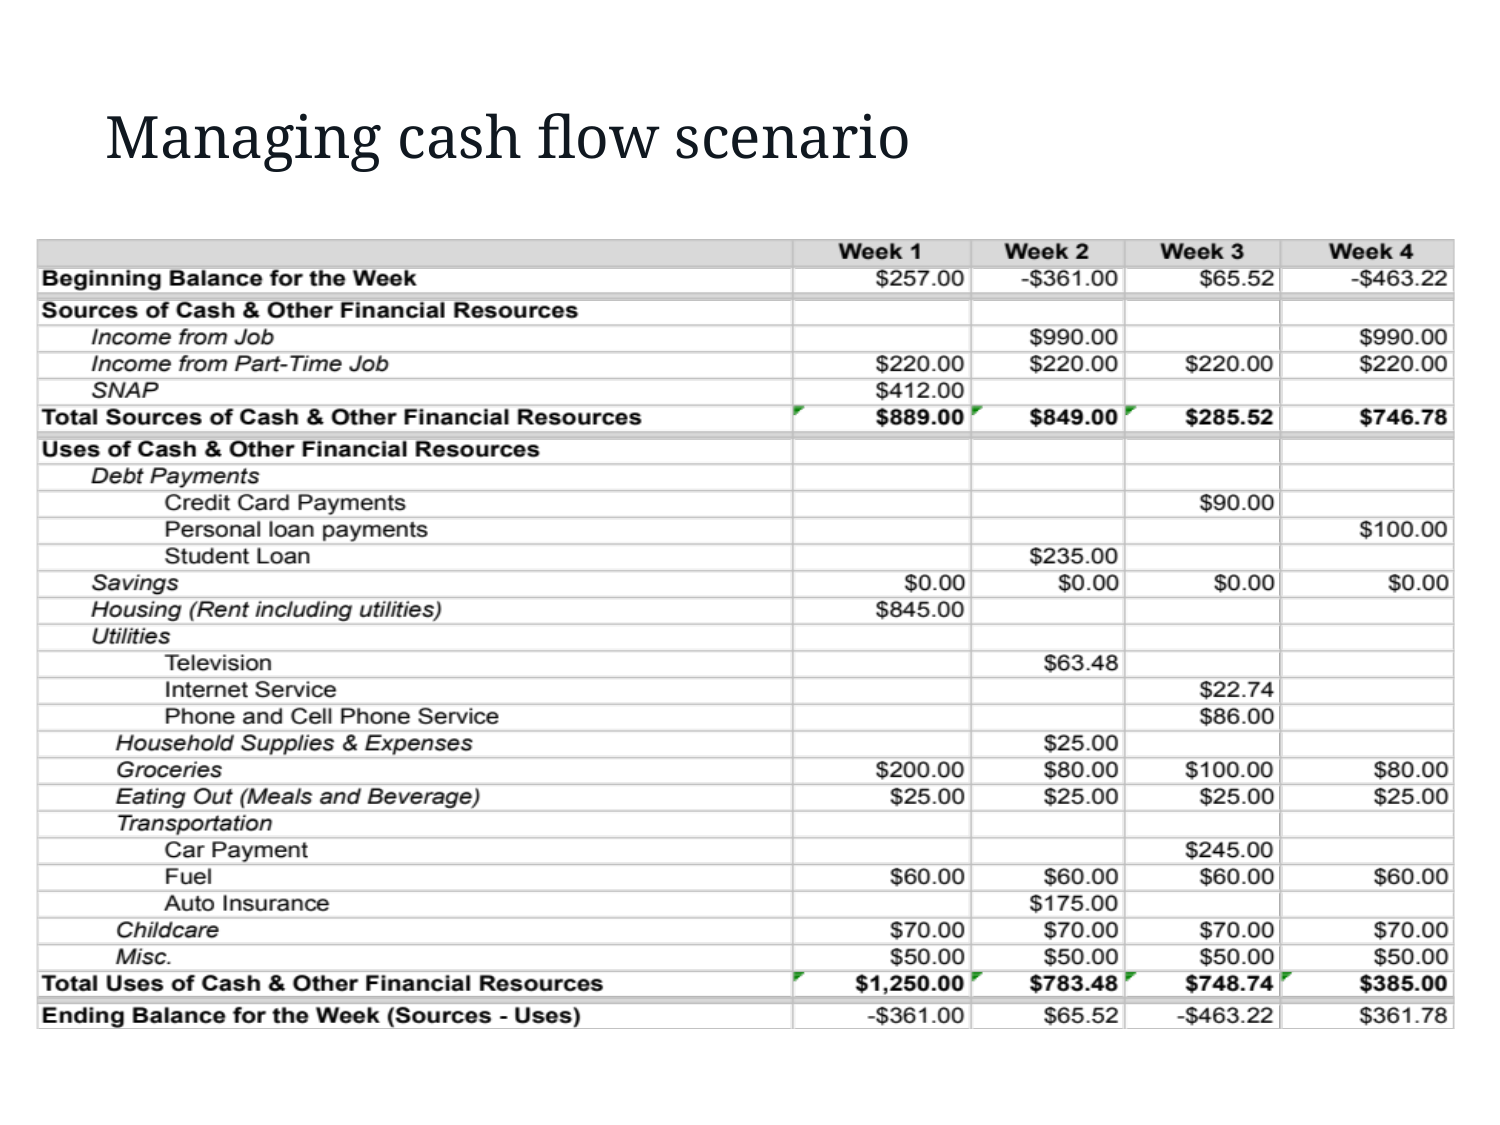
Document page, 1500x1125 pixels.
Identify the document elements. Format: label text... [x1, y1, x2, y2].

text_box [36, 239, 1455, 1029]
title Managing cash flow scenario [90, 74, 1410, 197]
